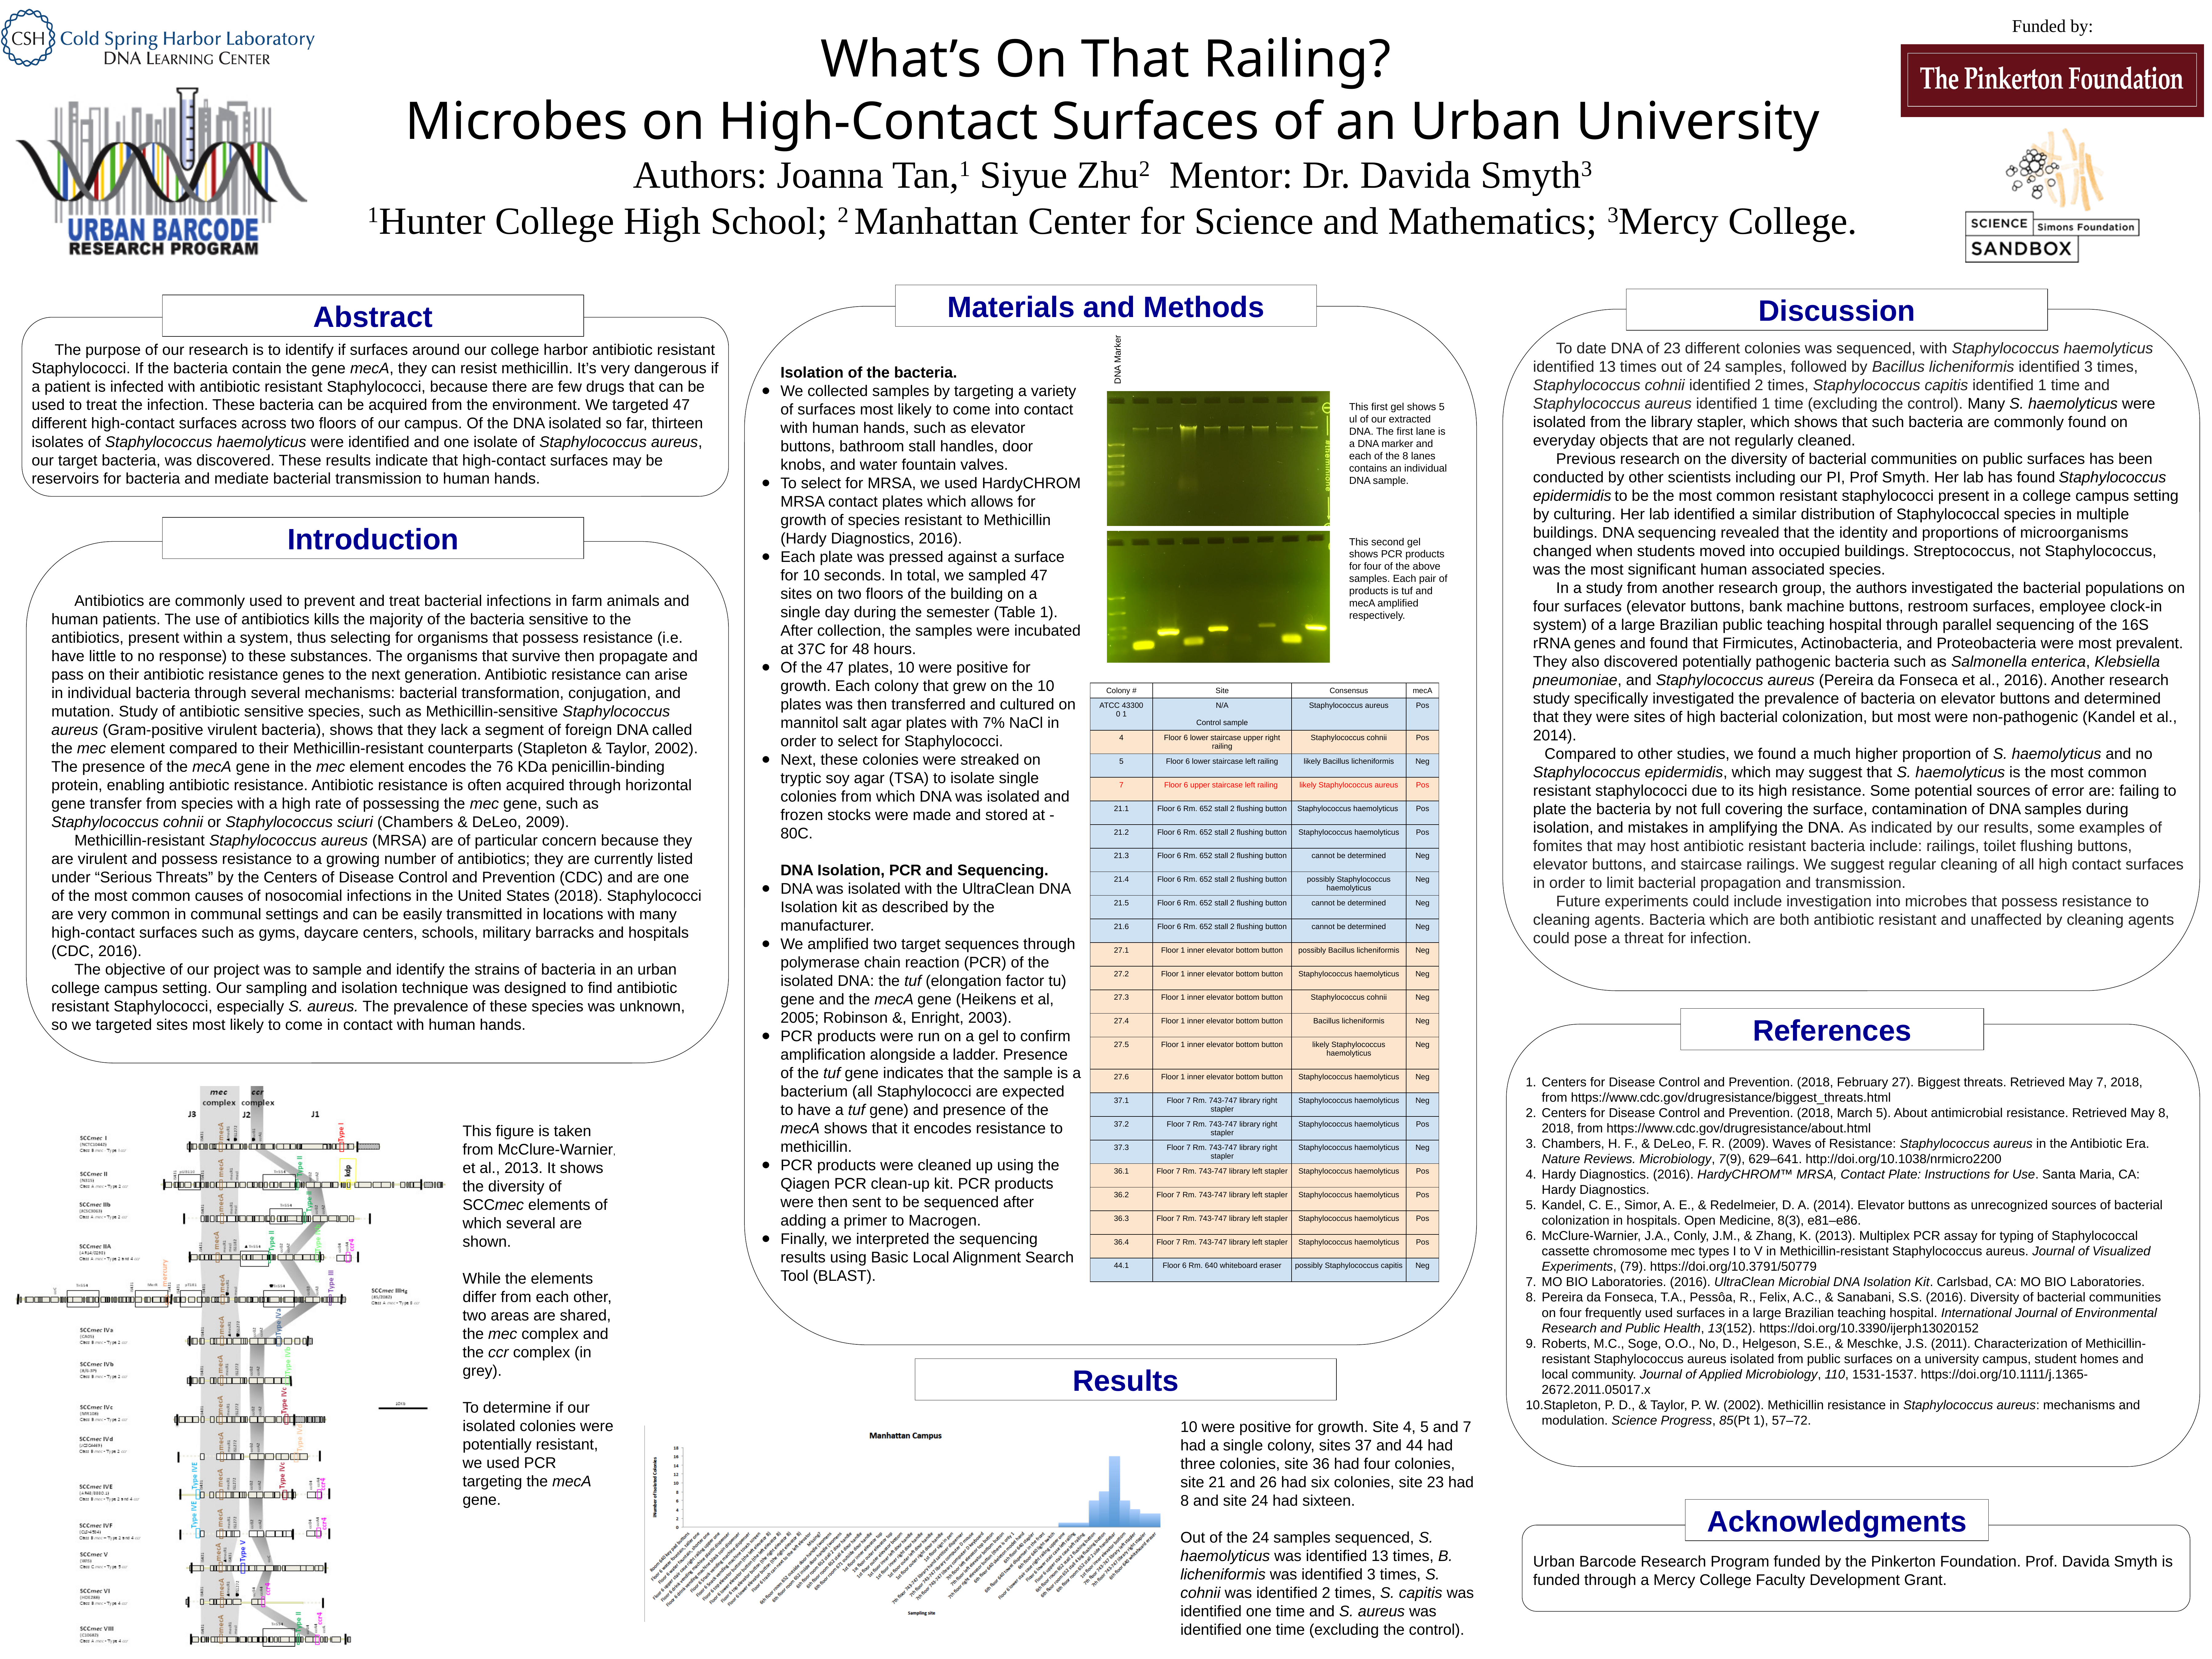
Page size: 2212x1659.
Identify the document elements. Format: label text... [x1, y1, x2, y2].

table_cell Floor 7 Rm. 743-747 library right stapler [1153, 1093, 1291, 1116]
table_cell Pos [1406, 1164, 1439, 1187]
text_box Centers for Disease Control and Prevention. (2018, February 27). Biggest threats. Retrieved May 7, 2018, from https://www.cdc.gov/drugresistance/biggest_threats.html Centers for Disease Control and Prevention. (2018, March 5). About antimicrobial resistance. Retrieved May 8, 2018, from https://www.cdc.gov/drugresistance/about.html Chambers, H. F., & DeLeo, F. R. (2009). Waves of Resistance: Staphylococcus aureus in the Antibiotic Era. Nature Reviews. Microbiology, 7(9), 629–641. http://doi.org/10.1038/nrmicro2200 Hardy Diagnostics. (2016). HardyCHROM™ MRSA, Contact Plate: Instructions for Use. Santa Maria, CA: Hardy Diagnostics. Kandel, C. E., Simor, A. E., & Redelmeier, D. A. (2014). Elevator buttons as unrecognized sources of bacterial colonization in hospitals. Open Medicine, 8(3), e81–e86. McClure-Warnier, J.A., Conly, J.M., & Zhang, K. (2013). Multiplex PCR assay for typing of Staphylococcal cassette chromosome mec types I to V in Methicillin-resistant Staphylococcus aureus. Journal of Visualized Experiments, (79). https://doi.org/10.3791/50779 MO BIO Laboratories. (2016). UltraClean Microbial DNA Isolation Kit. Carlsbad, CA: MO BIO Laboratories. Pereira da Fonseca, T.A., Pessôa, R., Felix, A.C., & Sanabani, S.S. (2016). Diversity of bacterial communities on four frequently used surfaces in a large Brazilian teaching hospital. International Journal of Environmental Research and Public Health, 13(152). https://doi.org/10.3390/ijerph13020152 Roberts, M.C., Soge, O.O., No, D., Helgeson, S.E., & Meschke, J.S. (2011). Characterization of Methicillin-resistant Staphylococcus aureus isolated from public surfaces on a university campus, student homes and local community. Journal of Applied Microbiology, 110, 1531-1537. https://doi.org/10.1111/j.1365-2672.2011.05017.x Stapleton, P. D., & Taylor, P. W. (2002). Methicillin resistance in Staphylococcus aureus: mechanisms and modulation. Science Progress, 85(Pt 1), 57–72. [1513, 1071, 2176, 1210]
table_cell Pos [1406, 1235, 1439, 1258]
table_header mecA [1406, 683, 1439, 698]
table_cell Floor 1 inner elevator bottom button [1153, 990, 1291, 1013]
table_cell possibly Bacillus licheniformis [1292, 943, 1406, 966]
table_cell Floor 6 Rm. 640 whiteboard eraser [1153, 1258, 1291, 1281]
table_cell 21.1 [1090, 801, 1152, 824]
table_cell Floor 6 lower staircase left railing [1153, 754, 1291, 777]
table_cell 27.4 [1090, 1014, 1152, 1037]
text_box [1506, 1024, 2200, 1467]
table_cell Floor 6 Rm. 652 stall 2 flushing button [1153, 896, 1291, 919]
table_cell likely Staphylococcus haemolyticus [1292, 1037, 1406, 1069]
text_box To date DNA of 23 different colonies was sequenced, with Staphylococcus haemolyticus identified 13 times out of 24 samples, followed by Bacillus licheniformis identified 3 times, Staphylococcus cohnii identified 2 times, Staphylococcus capitis identified 1 time and Staphylococcus aureus identified 1 time (excluding the control). Many S. haemolyticus were isolated from the library stapler, which shows that such bacteria are commonly found on everyday objects that are not regularly cleaned. Previous research on the diversity of bacterial communities on public surfaces has been conducted by other scientists including our PI, Prof Smyth. Her lab has found Staphylococcus epidermidis to be the most common resistant staphylococci present in a college campus setting by culturing. Her lab identified a similar distribution of Staphylococcal species in multiple buildings. DNA sequencing revealed that the identity and proportions of microorganisms changed when students moved into occupied buildings. Streptococcus, not Staphylococcus, was the most significant human associated species. In a study from another research group, the authors investigated the bacterial populations on four surfaces (elevator buttons, bank machine buttons, restroom surfaces, employee clock-in system) of a large Brazilian public teaching hospital through parallel sequencing of the 16S rRNA genes and found that Firmicutes, Actinobacteria, and Proteobacteria were most prevalent. They also discovered potentially pathogenic bacteria such as Salmonella enterica, Klebsiella pneumoniae, and Staphylococcus aureus (Pereira da Fonseca et al., 2016). Another research study specifically investigated the prevalence of bacteria on elevator buttons and determined that they were sites of high bacterial colonization, but most were non-pathogenic (Kandel et al., 2014). Compared to other studies, we found a much higher proportion of S. haemolyticus and no Staphylococcus epidermidis, which may suggest that S. haemolyticus is the most common resistant staphylococci due to its high resistance. Some potential sources of error are: failing to plate the bacteria by not full covering the surface, contamination of DNA samples during isolation, and mistakes in amplifying the DNA. As indicated by our results, some examples of fomites that may host antibiotic resistant bacteria include: railings, toilet flushing buttons, elevator buttons, and staircase railings. We suggest regular cleaning of all high contact surfaces in order to limit bacterial propagation and transmission. Future experiments could include investigation into microbes that possess resistance to cleaning agents. Bacteria which are both antibiotic resistant and unaffected by cleaning agents could pose a threat for infection. [1528, 335, 2191, 716]
table_cell Staphylococcus haemolyticus [1292, 1069, 1406, 1092]
table_cell Neg [1406, 919, 1439, 942]
text_box [1503, 352, 2200, 991]
table_cell 36.2 [1090, 1187, 1152, 1210]
table_cell Floor 6 Rm. 652 stall 2 flushing button [1153, 825, 1291, 848]
table_cell likely Bacillus licheniformis [1292, 754, 1406, 777]
text_box [22, 317, 727, 482]
picture [1107, 391, 1330, 526]
table_cell Pos [1406, 698, 1439, 730]
text_box DNA Marker [1107, 324, 1159, 389]
table_cell Pos [1406, 1187, 1439, 1210]
text_box [1543, 309, 2159, 335]
table_cell Floor 7 Rm. 743-747 library left stapler [1153, 1211, 1291, 1234]
table_cell Staphylococcus haemolyticus [1292, 1140, 1406, 1163]
table_cell Staphylococcus haemolyticus [1292, 1235, 1406, 1258]
table_cell Floor 6 Rm. 652 stall 2 flushing button [1153, 919, 1291, 942]
table_cell Neg [1406, 896, 1439, 919]
picture [644, 1426, 1166, 1622]
text_box [31, 488, 720, 496]
table_cell 21.5 [1090, 896, 1152, 919]
table_cell Floor 1 inner elevator bottom button [1153, 943, 1291, 966]
table_cell Pos [1406, 825, 1439, 848]
table_cell Floor 1 inner elevator bottom button [1153, 967, 1291, 990]
table_cell cannot be determined [1292, 849, 1406, 872]
table_cell Pos [1406, 1211, 1439, 1234]
table_cell 21.3 [1090, 849, 1152, 872]
table_cell Neg [1406, 1069, 1439, 1092]
text_box Acknowledgments [1685, 1499, 1989, 1541]
table_cell 27.3 [1090, 990, 1152, 1013]
table_cell cannot be determined [1292, 919, 1406, 942]
table_cell Floor 7 Rm. 743-747 library right stapler [1153, 1140, 1291, 1163]
table_cell 5 [1090, 754, 1152, 777]
text_box Introduction [162, 517, 584, 559]
table_cell Staphylococcus haemolyticus [1292, 1211, 1406, 1234]
table_cell Neg [1406, 1014, 1439, 1037]
table_cell Staphylococcus haemolyticus [1292, 1093, 1406, 1116]
text_box Funded by: [2007, 11, 2100, 39]
table_cell Staphylococcus haemolyticus [1292, 801, 1406, 824]
table_cell N/A Control sample [1153, 698, 1291, 730]
table_cell cannot be determined [1292, 896, 1406, 919]
table_cell Pos [1406, 801, 1439, 824]
title What’s On That Railing? Microbes on High-Contact Surfaces of an Urban University Authors: Joanna Tan,1 Siyue Zhu2 Mentor: Dr. Davida Smyth3 1Hunter College High School; 2 Manhattan Center for Science and Mathematics; 3Mercy College. [53, 8, 2173, 258]
table_cell Floor 7 Rm. 743-747 library left stapler [1153, 1187, 1291, 1210]
table_cell Floor 7 Rm. 743-747 library right stapler [1153, 1117, 1291, 1140]
text_box Isolation of the bacteria. We collected samples by targeting a variety of surfaces most likely to come into contact with human hands, such as elevator buttons, bathroom stall handles, door knobs, and water fountain valves. To select for MRSA, we used HardyCHROM MRSA contact plates which allows for growth of species resistant to Methicillin (Hardy Diagnostics, 2016). Each plate was pressed against a surface for 10 seconds. In total, we sampled 47 sites on two floors of the building on a single day during the semester (Table 1). After collection, the samples were incubated at 37C for 48 hours. Of the 47 plates, 10 were positive for growth. Each colony that grew on the 10 plates was then transferred and cultured on mannitol salt agar plates with 7% NaCl in order to select for Staphylococci. Next, these colonies were streaked on tryptic soy agar (TSA) to isolate single colonies from which DNA was isolated and frozen stocks were made and stored at -80C. DNA Isolation, PCR and Sequencing. DNA was isolated with the UltraClean DNA Isolation kit as described by the manufacturer. We amplified two target sequences through polymerase chain reaction (PCR) of the isolated DNA: the tuf (elongation factor tu) gene and the mecA gene (Heikens et al, 2005; Robinson &, Enright, 2003). PCR products were run on a gel to confirm amplification alongside a ladder. Presence of the tuf gene indicates that the sample is a bacterium (all Staphylococci are expected to have a tuf gene) and presence of the mecA shows that it encodes resistance to methicillin. PCR products were cleaned up using the Qiagen PCR clean-up kit. PCR products were then sent to be sequenced after adding a primer to Macrogen. Finally, we interpreted the sequencing results using Basic Local Alignment Search Tool (BLAST). [752, 360, 1087, 862]
picture [1965, 128, 2140, 263]
table_cell 7 [1090, 778, 1152, 801]
table_cell 27.6 [1090, 1069, 1152, 1092]
text_box Antibiotics are commonly used to prevent and treat bacterial infections in farm animals and human patients. The use of antibiotics kills the majority of the bacteria sensitive to the antibiotics, present within a system, thus selecting for organisms that possess resistance (i.e. have little to no response) to these substances. The organisms that survive then propagate and pass on their antibiotic resistance genes to the next generation. Antibiotic resistance can arise in individual bacteria through several mechanisms: bacterial transformation, conjugation, and mutation. Study of antibiotic sensitive species, such as Methicillin-sensitive Staphylococcus aureus (Gram-positive virulent bacteria), shows that they lack a segment of foreign DNA called the mec element compared to their Methicillin-resistant counterparts (Stapleton & Taylor, 2002). The presence of the mecA gene in the mec element encodes the 76 KDa penicillin-binding protein, enabling antibiotic resistance. Antibiotic resistance is often acquired through horizontal gene transfer from species with a high rate of possessing the mec gene, such as Staphylococcus cohnii or Staphylococcus sciuri (Chambers & DeLeo, 2009). Methicillin-resistant Staphylococcus aureus (MRSA) are of particular concern because they are virulent and possess resistance to a growing number of antibiotics; they are currently listed under “Serious Threats” by the Centers of Disease Control and Prevention (CDC) and are one of the most common causes of nosocomial infections in the United States (2018). Staphylococci are very common in communal settings and can be easily transmitted in locations with many high-contact surfaces such as gyms, daycare centers, schools, military barracks and hospitals (CDC, 2016). The objective of our project was to sample and identify the strains of bacteria in an urban college campus setting. Our sampling and isolation technique was designed to find antibiotic resistant Staphylococci, especially S. aureus. The prevalence of these species was unknown, so we targeted sites most likely to come in contact with human hands. [46, 588, 709, 1003]
table_cell Staphylococcus haemolyticus [1292, 1187, 1406, 1210]
table_cell 21.2 [1090, 825, 1152, 848]
table_cell 36.3 [1090, 1211, 1152, 1234]
table_cell Neg [1406, 754, 1439, 777]
table_cell 37.2 [1090, 1117, 1152, 1140]
picture [15, 88, 308, 259]
table_header Colony # [1090, 683, 1152, 698]
text_box This figure is taken from McClure-Warnier, et al., 2013. It shows the diversity of SCCmec elements of which several are shown. While the elements differ from each other, two areas are shared, the mec complex and the ccr complex (in grey). To determine if our isolated colonies were potentially resistant, we used PCR targeting the mecA gene. [458, 1116, 623, 1261]
picture [1901, 44, 2204, 117]
text_box Results [915, 1359, 1336, 1400]
table_cell Floor 6 Rm. 652 stall 2 flushing button [1153, 872, 1291, 895]
table_cell 36.4 [1090, 1235, 1152, 1258]
text_box This first gel shows 5 ul of our extracted DNA. The first lane is a DNA marker and each of the 8 lanes contains an individual DNA sample. This second gel shows PCR products for four of the above samples. Each pair of products is tuf and mecA amplified respectively. [1344, 395, 1457, 517]
table_cell Floor 1 inner elevator bottom button [1153, 1037, 1291, 1069]
table_cell Staphylococcus cohnii [1292, 731, 1406, 754]
text_box [1522, 1525, 2190, 1611]
table_cell Neg [1406, 1037, 1439, 1069]
table_cell Floor 7 Rm. 743-747 library left stapler [1153, 1164, 1291, 1187]
table_cell Floor 6 Rm. 652 stall 2 flushing button [1153, 801, 1291, 824]
table_cell Neg [1406, 1258, 1439, 1281]
table_cell Staphylococcus aureus [1292, 698, 1406, 730]
table_cell 37.3 [1090, 1140, 1152, 1163]
table_cell Floor 7 Rm. 743-747 library left stapler [1153, 1235, 1291, 1258]
text_box 10 were positive for growth. Site 4, 5 and 7 had a single colony, sites 37 and 44 had three colonies, site 36 had four colonies, site 21 and 26 had six colonies, site 23 had 8 and site 24 had sixteen. Out of the 24 samples sequenced, S. haemolyticus was identified 13 times, B. licheniformis was identified 3 times, S. cohnii was identified 2 times, S. capitis was identified one time and S. aureus was identified one time (excluding the control). [1175, 1414, 1486, 1572]
table_cell Neg [1406, 849, 1439, 872]
table_cell Floor 1 inner elevator bottom button [1153, 1069, 1291, 1092]
table_header Site [1153, 683, 1291, 698]
text_box Materials and Methods [895, 285, 1317, 327]
table_header Consensus [1292, 683, 1406, 698]
text_box The purpose of our research is to identify if surfaces around our college harbor antibiotic resistant Staphylococci. If the bacteria contain the gene mecA, they can resist methicillin. It’s very dangerous if a patient is infected with antibiotic resistant Staphylococci, because there are few drugs that can be used to treat the infection. These bacteria can be acquired from the environment. We targeted 47 different high-contact surfaces across two floors of our campus. Of the DNA isolated so far, thirteen isolates of Staphylococcus haemolyticus were identified and one isolate of Staphylococcus aureus, our target bacteria, was discovered. These results indicate that high-contact surfaces may be reservoirs for bacteria and mediate bacterial transmission to human hands. [26, 337, 729, 488]
table_cell 21.6 [1090, 919, 1152, 942]
table_cell Pos [1406, 1117, 1439, 1140]
table_cell Pos [1406, 778, 1439, 801]
table_cell 27.2 [1090, 967, 1152, 990]
table_cell likely Staphylococcus aureus [1292, 778, 1406, 801]
table_cell 4 [1090, 731, 1152, 754]
table_cell Neg [1406, 990, 1439, 1013]
table_cell Neg [1406, 943, 1439, 966]
table_cell Bacillus licheniformis [1292, 1014, 1406, 1037]
text_box Discussion [1626, 289, 2048, 331]
table_cell ATCC 43300 0 1 [1090, 698, 1152, 730]
picture [0, 7, 317, 69]
table_cell Neg [1406, 872, 1439, 895]
table_cell Floor 6 upper staircase left railing [1153, 778, 1291, 801]
table_cell Staphylococcus haemolyticus [1292, 825, 1406, 848]
table_cell Neg [1406, 1140, 1439, 1163]
picture [1107, 531, 1330, 663]
text_box Abstract [162, 295, 584, 336]
table_cell possibly Staphylococcus capitis [1292, 1258, 1406, 1281]
text_box [26, 541, 729, 1063]
table_cell Floor 1 inner elevator bottom button [1153, 1014, 1291, 1037]
table_cell possibly Staphylococcus haemolyticus [1292, 872, 1406, 895]
table_cell 44.1 [1090, 1258, 1152, 1281]
table_cell Pos [1406, 731, 1439, 754]
table_cell Floor 6 Rm. 652 stall 2 flushing button [1153, 849, 1291, 872]
table_cell Floor 6 lower staircase upper right railing [1153, 731, 1291, 754]
table_cell 27.5 [1090, 1037, 1152, 1069]
table_cell Staphylococcus cohnii [1292, 990, 1406, 1013]
picture [15, 1086, 445, 1647]
table_cell 27.1 [1090, 943, 1152, 966]
table_cell Neg [1406, 967, 1439, 990]
table_cell Staphylococcus haemolyticus [1292, 1117, 1406, 1140]
table_cell 37.1 [1090, 1093, 1152, 1116]
text_box References [1681, 1008, 1984, 1050]
table_cell 36.1 [1090, 1164, 1152, 1187]
text_box Urban Barcode Research Program funded by the Pinkerton Foundation. Prof. Davida Smyth is funded through a Mercy College Faculty Development Grant. [1528, 1549, 2191, 1590]
text_box [744, 306, 1477, 1345]
table_cell Staphylococcus haemolyticus [1292, 967, 1406, 990]
table_cell 21.4 [1090, 872, 1152, 895]
table_cell Neg [1406, 1093, 1439, 1116]
table_cell Staphylococcus haemolyticus [1292, 1164, 1406, 1187]
